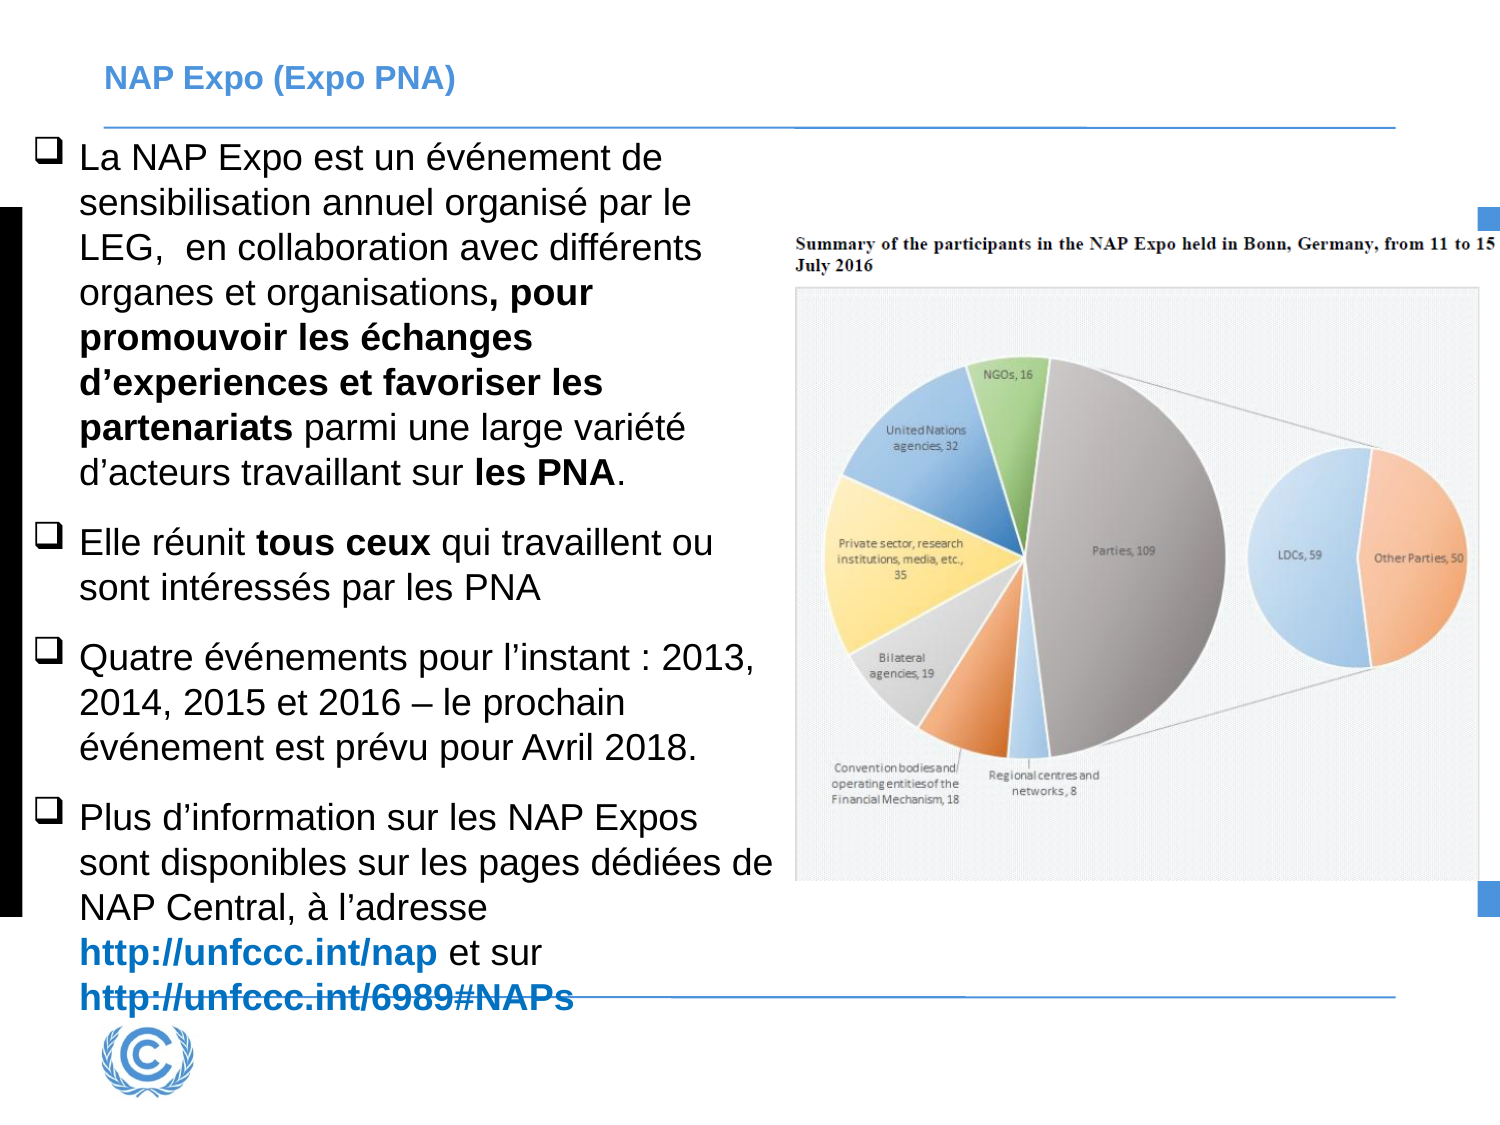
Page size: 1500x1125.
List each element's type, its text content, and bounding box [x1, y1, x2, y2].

title NAP Expo (Expo PNA) [104, 54, 1396, 107]
picture [101, 1026, 209, 1109]
picture [791, 231, 1500, 881]
text_box La NAP Expo est un événement de sensibilisation annuel organisé par le LEG, en collaboration avec différents organes et organisations, pour promouvoir les échanges d’experiences et favoriser les partenariats parmi une large variété d’acteurs travaillant sur les PNA. Elle réunit tous ceux qui travaillent ou sont intéressés par les PNA Quatre événements pour l’instant : 2013, 2014, 2015 et 2016 – le prochain événement est prévu pour Avril 2018. Plus d’information sur les NAP Expos sont disponibles sur les pages dédiées de NAP Central, à l’adresse http://unfccc.int/nap et sur http://unfccc.int/6989#NAPs [17, 125, 792, 1026]
